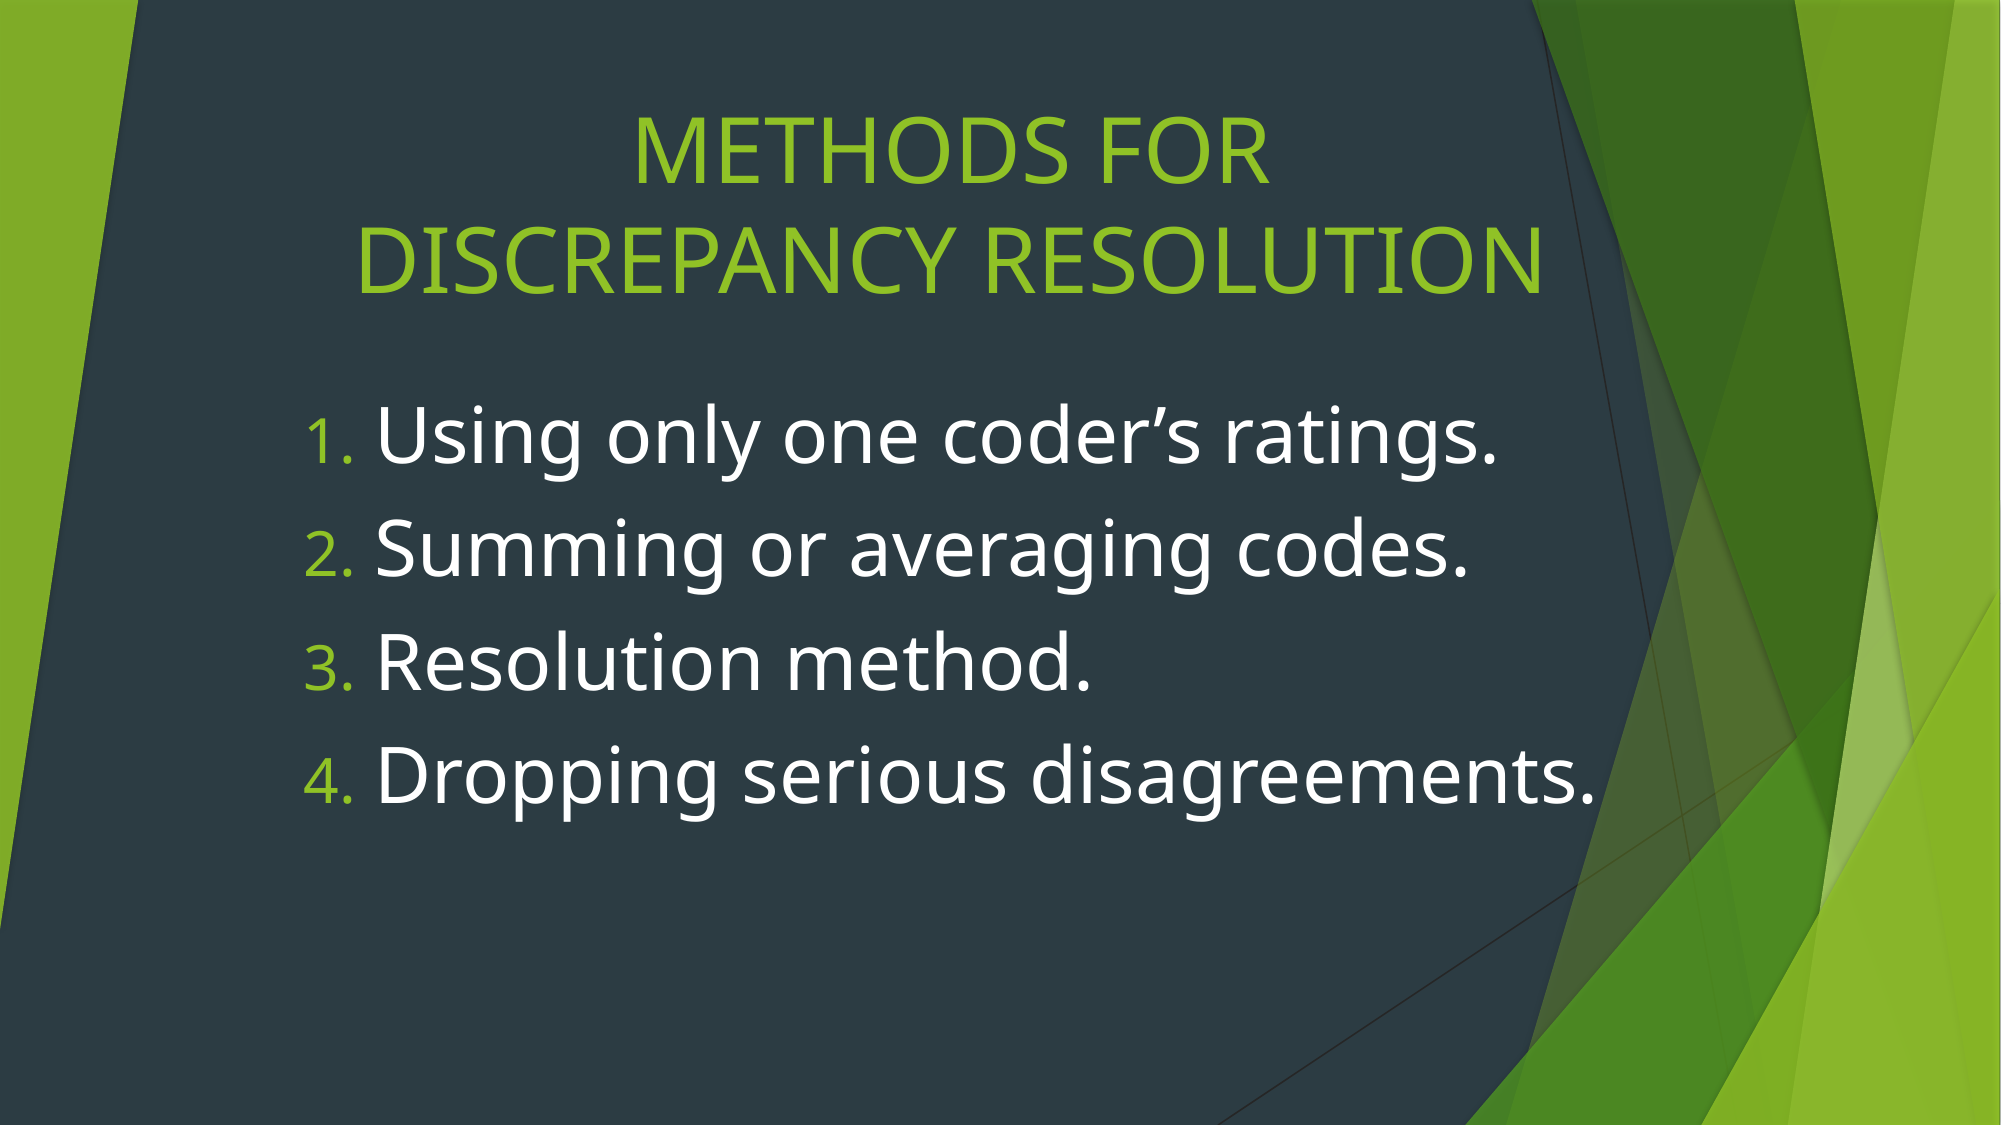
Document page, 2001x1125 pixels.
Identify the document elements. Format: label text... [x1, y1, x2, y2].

subtitle Using only one coder’s ratings. Summing or averaging codes. Resolution method. Dropping serious disagreements. [288, 377, 1681, 898]
title METHODS FOR DISCREPANCY RESOLUTION [0, 27, 1903, 320]
